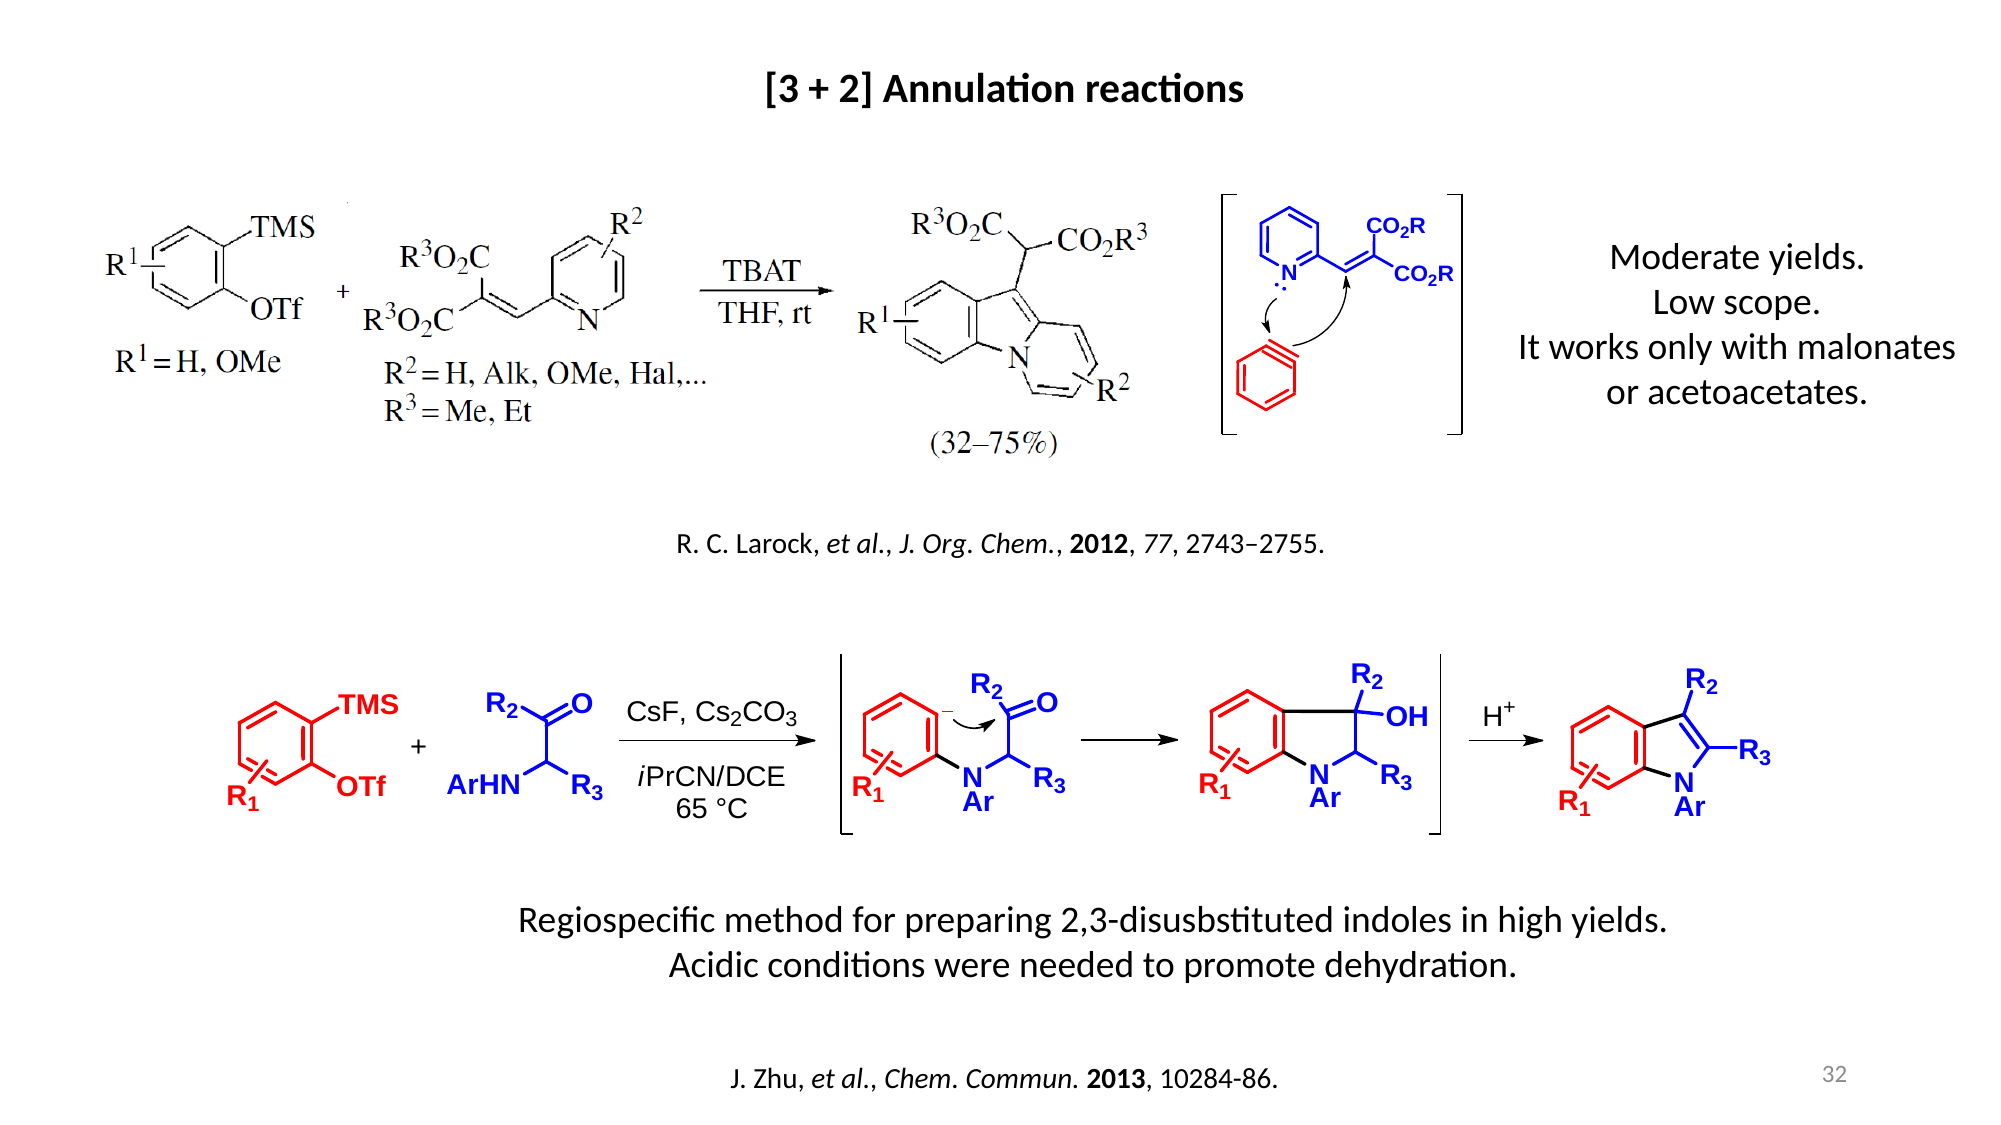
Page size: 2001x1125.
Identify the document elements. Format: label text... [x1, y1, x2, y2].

text_box Regiospecific method for preparing 2,3-disusbstituted indoles in high yields. Acidic conditions were needed to promote dehydration. [450, 887, 1738, 992]
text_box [1218, 194, 1470, 452]
text_box J. Zhu, et al., Chem. Commun. 2013, 10284-86. [715, 1052, 1294, 1102]
picture [94, 178, 1163, 468]
text_box Moderate yields. Low scope. It works only with malonates or acetoacetates. [1495, 224, 1980, 420]
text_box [220, 654, 1789, 855]
slide_number 32 [1412, 1042, 1863, 1103]
text_box [3 + 2] Annulation reactions [749, 53, 1260, 119]
text_box R. C. Larock, et al., J. Org. Chem., 2012, 77, 2743–2755. [661, 516, 1341, 567]
